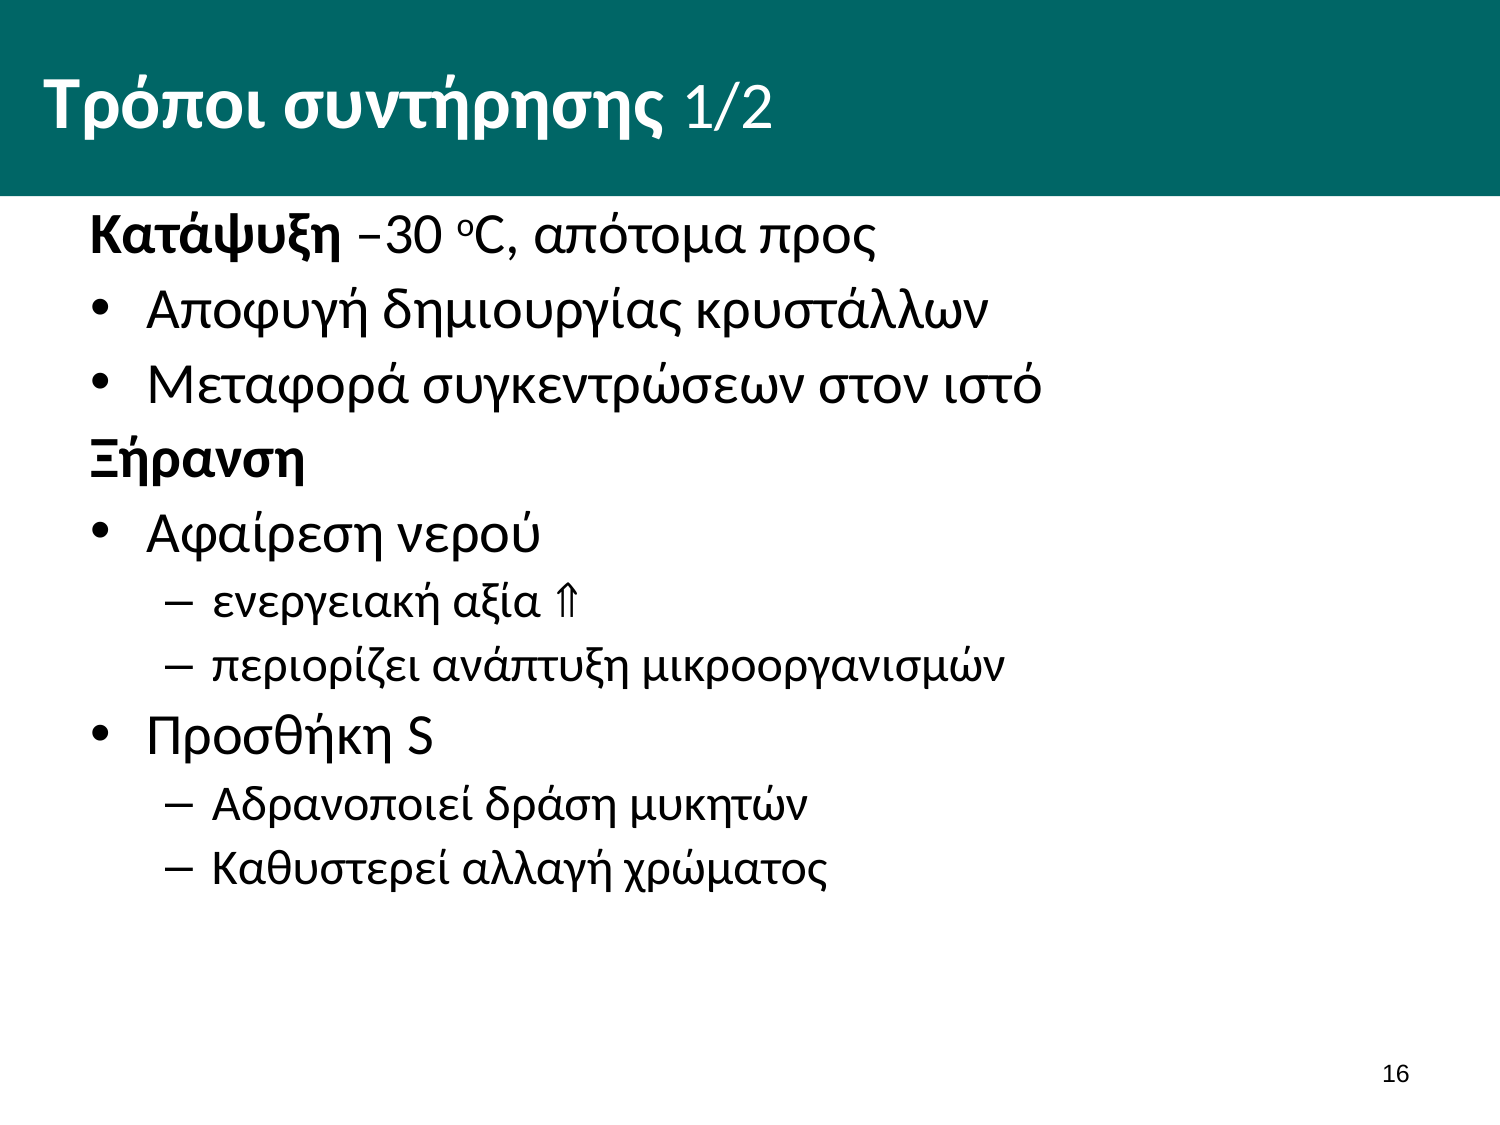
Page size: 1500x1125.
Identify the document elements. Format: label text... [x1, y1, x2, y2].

list Κατάψυξη –30 oC, απότομα προς Αποφυγή δημιουργίας κρυστάλλων Μεταφορά συγκεντρώσεων στον ιστό Ξήρανση Αφαίρεση νερού ενεργειακή αξία  περιορίζει ανάπτυξη μικροοργανισμών Προσθήκη S Αδρανοποιεί δράση μυκητών Καθυστερεί αλλαγή χρώματος [75, 196, 1425, 1024]
title Τρόποι συντήρησης 1/2 [0, 0, 1500, 197]
slide_number 15 [1074, 1042, 1425, 1103]
